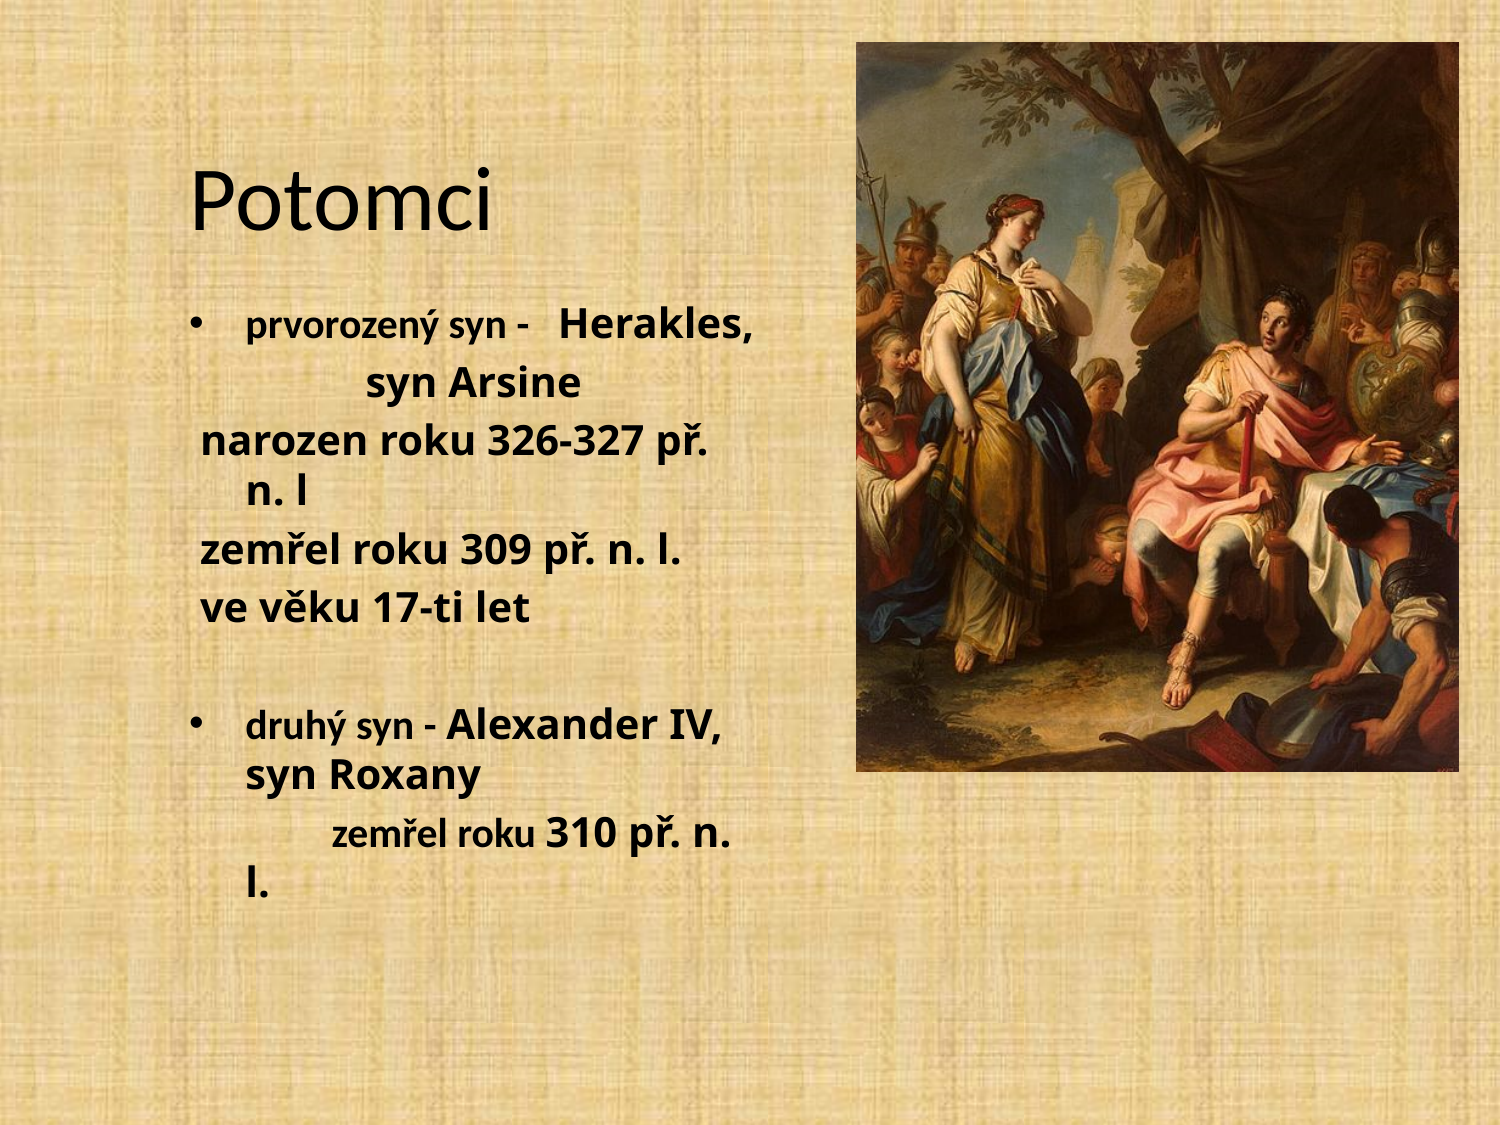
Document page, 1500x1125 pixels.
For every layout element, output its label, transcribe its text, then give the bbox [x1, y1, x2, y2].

picture [0, 0, 1500, 1125]
title Potomci [174, 99, 850, 288]
list prvorozený syn - Herakles, syn Arsine narozen roku 326-327 př. n. l zemřel roku 309 př. n. l. ve věku 17-ti let druhý syn - Alexander IV, syn Roxany zemřel roku 310 př. n. l. [174, 289, 774, 965]
